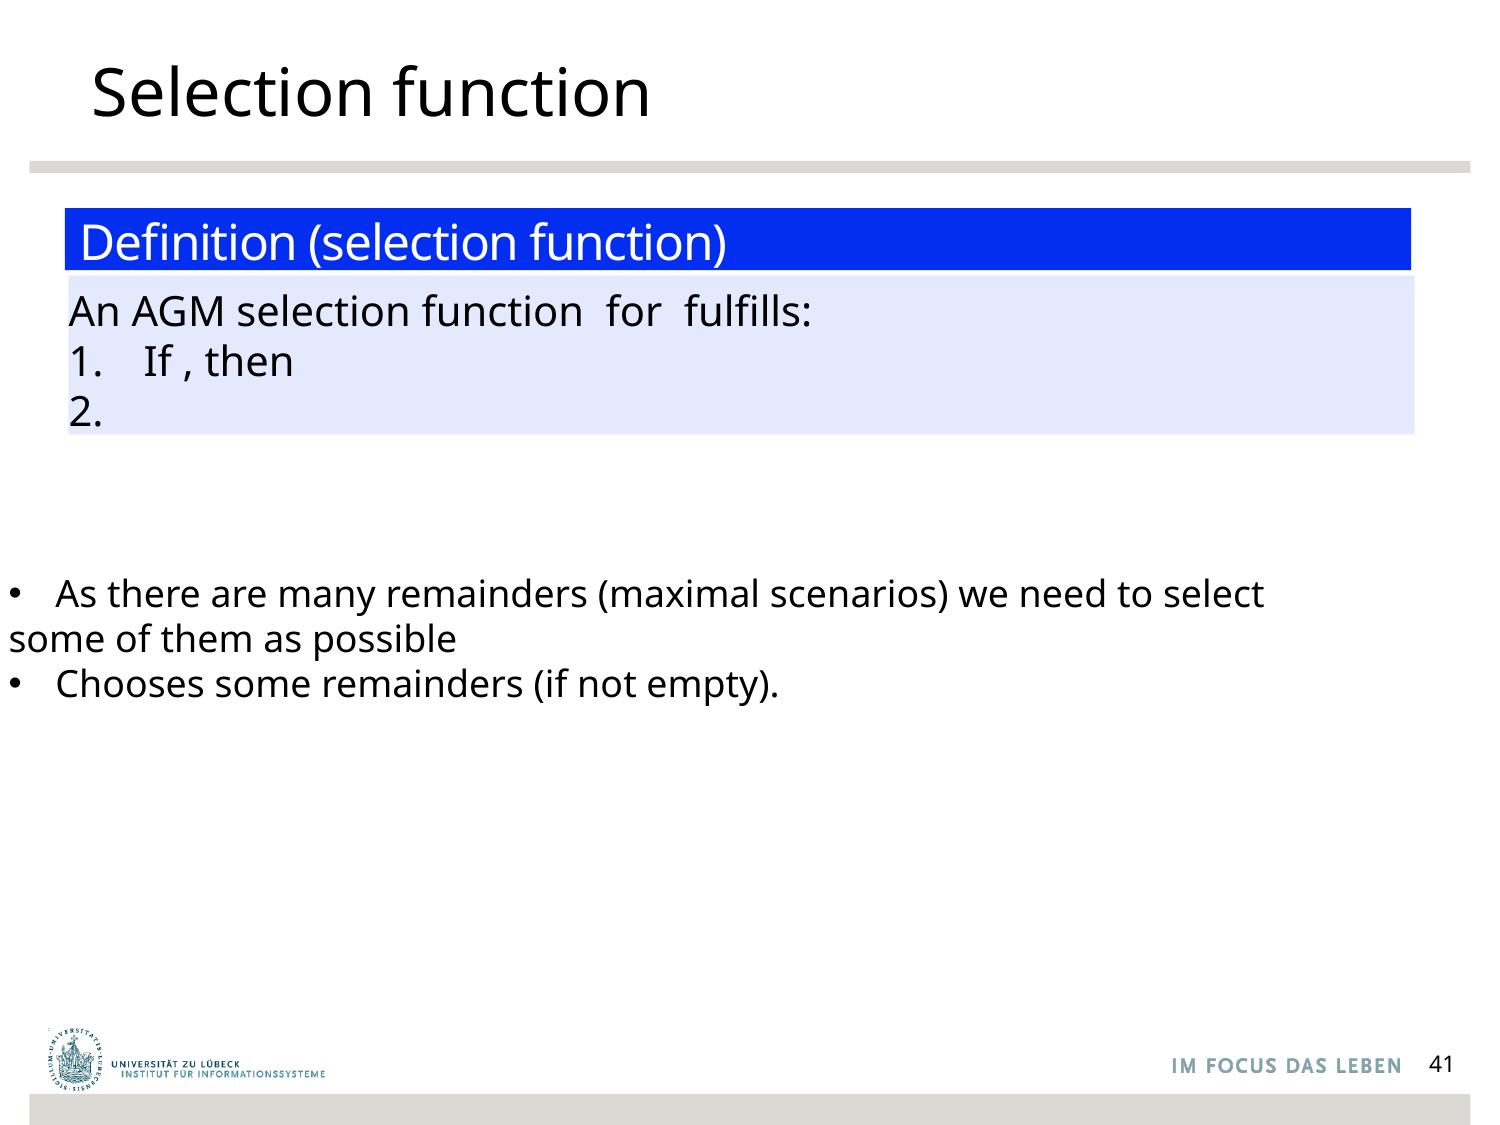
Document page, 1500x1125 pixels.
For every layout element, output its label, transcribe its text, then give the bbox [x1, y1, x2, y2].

title Selection function [76, 42, 1427, 126]
picture [1173, 1058, 1305, 1073]
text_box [64, 207, 1416, 436]
text_box As there are many remainders (maximal scenarios) we need to select some of them as possible Chooses some remainders (if not empty). [0, 562, 1281, 713]
slide_number 41 [1305, 1050, 1471, 1083]
